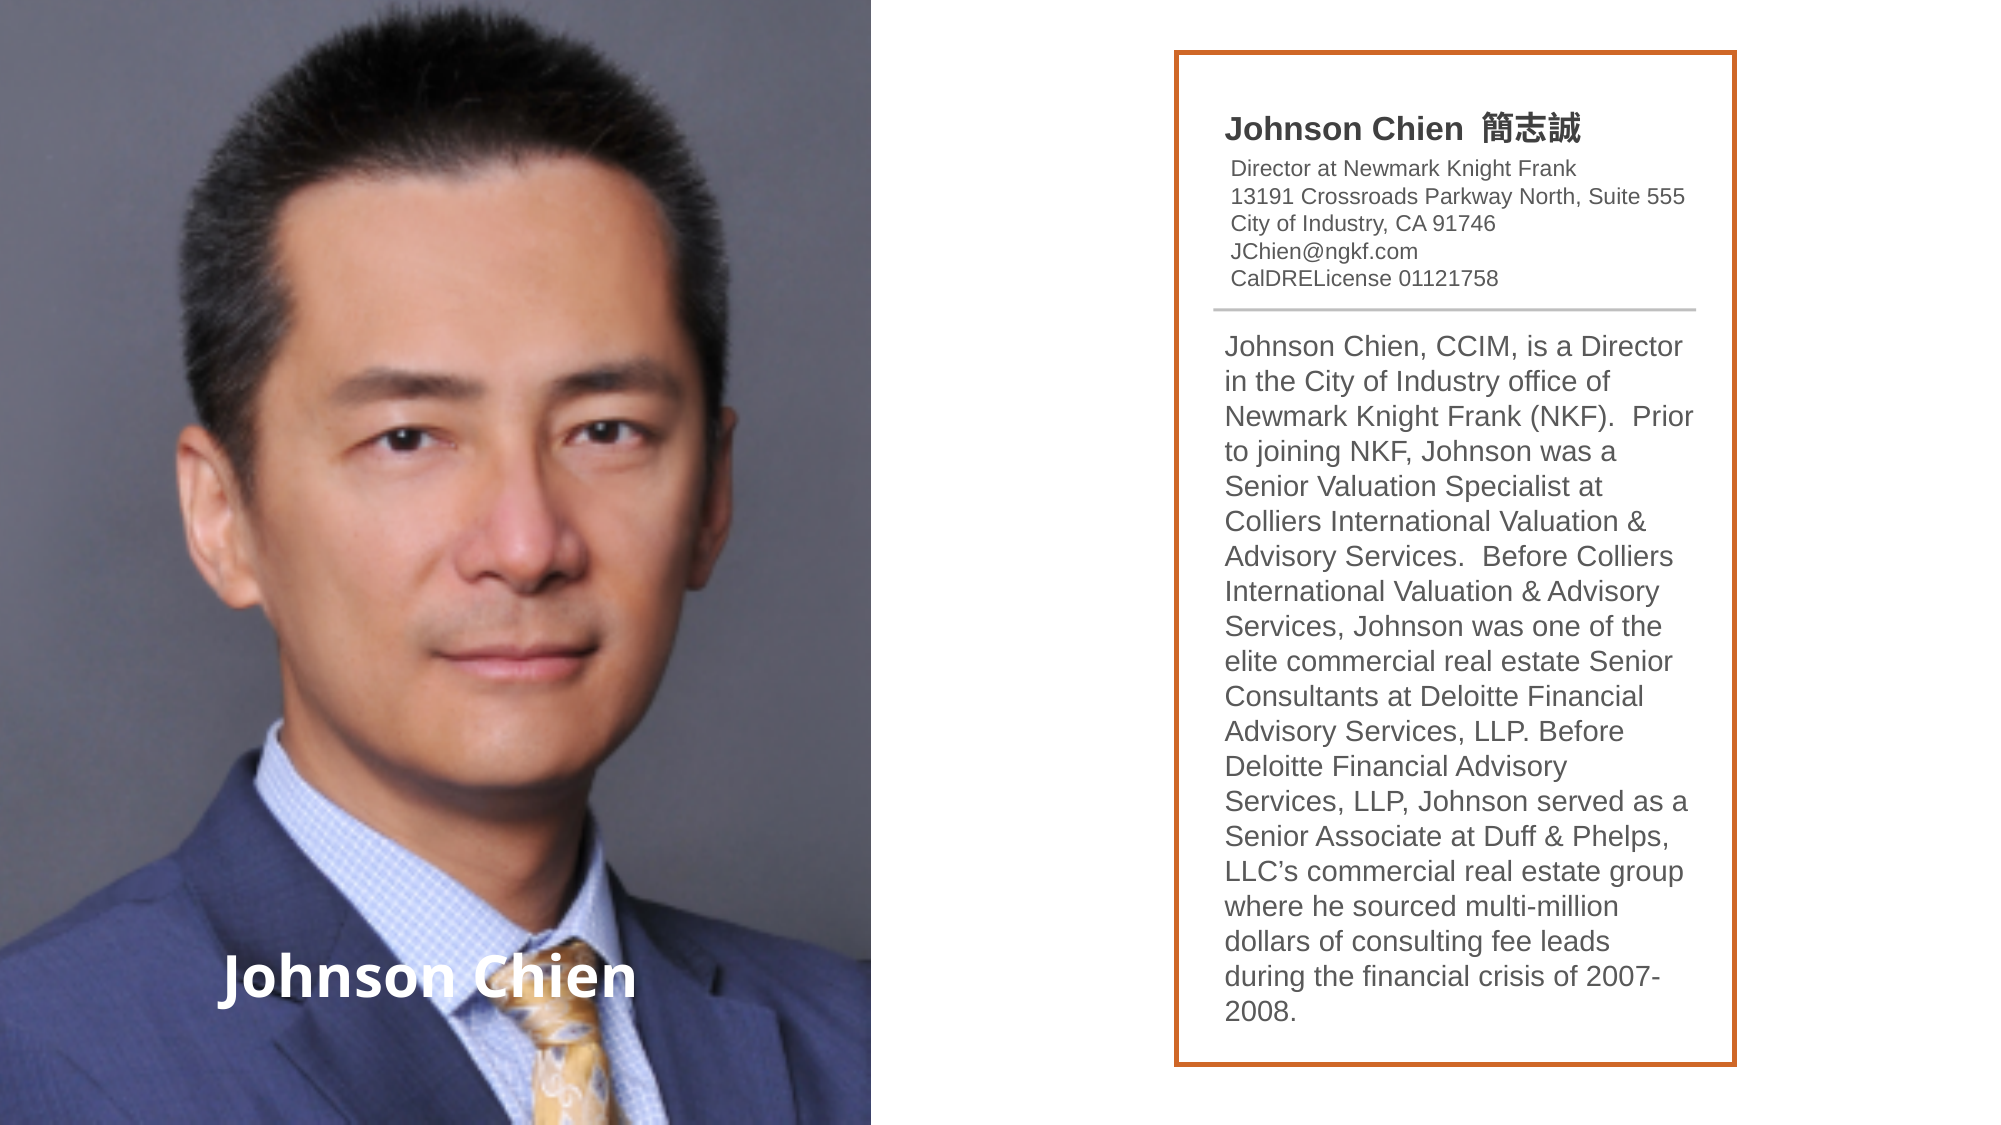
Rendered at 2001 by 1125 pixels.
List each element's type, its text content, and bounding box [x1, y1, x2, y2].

text_box [1176, 52, 1736, 1066]
text_box [1212, 307, 1230, 312]
text_box Director at Newmark Knight Frank 13191 Crossroads Parkway North, Suite 555 City of Industry, CA 91746 JChien@ngkf.com CalDRELicense 01121758 [1230, 153, 1694, 319]
text_box Johnson Chien 簡志誠 [1224, 107, 1709, 147]
text_box Johnson Chien, CCIM, is a Director in the City of Industry office of Newmark Knight Frank (NKF). Prior to joining NKF, Johnson was a Senior Valuation Specialist at Colliers International Valuation & Advisory Services. Before Colliers International Valuation & Advisory Services, Johnson was one of the elite commercial real estate Senior Consultants at Deloitte Financial Advisory Services, LLP. Before Deloitte Financial Advisory Services, LLP, Johnson served as a Senior Associate at Duff & Phelps, LLC’s commercial real estate group where he sourced multi-million dollars of consulting fee leads during the financial crisis of 2007-2008. [1224, 327, 1697, 1027]
picture [0, 0, 871, 1125]
